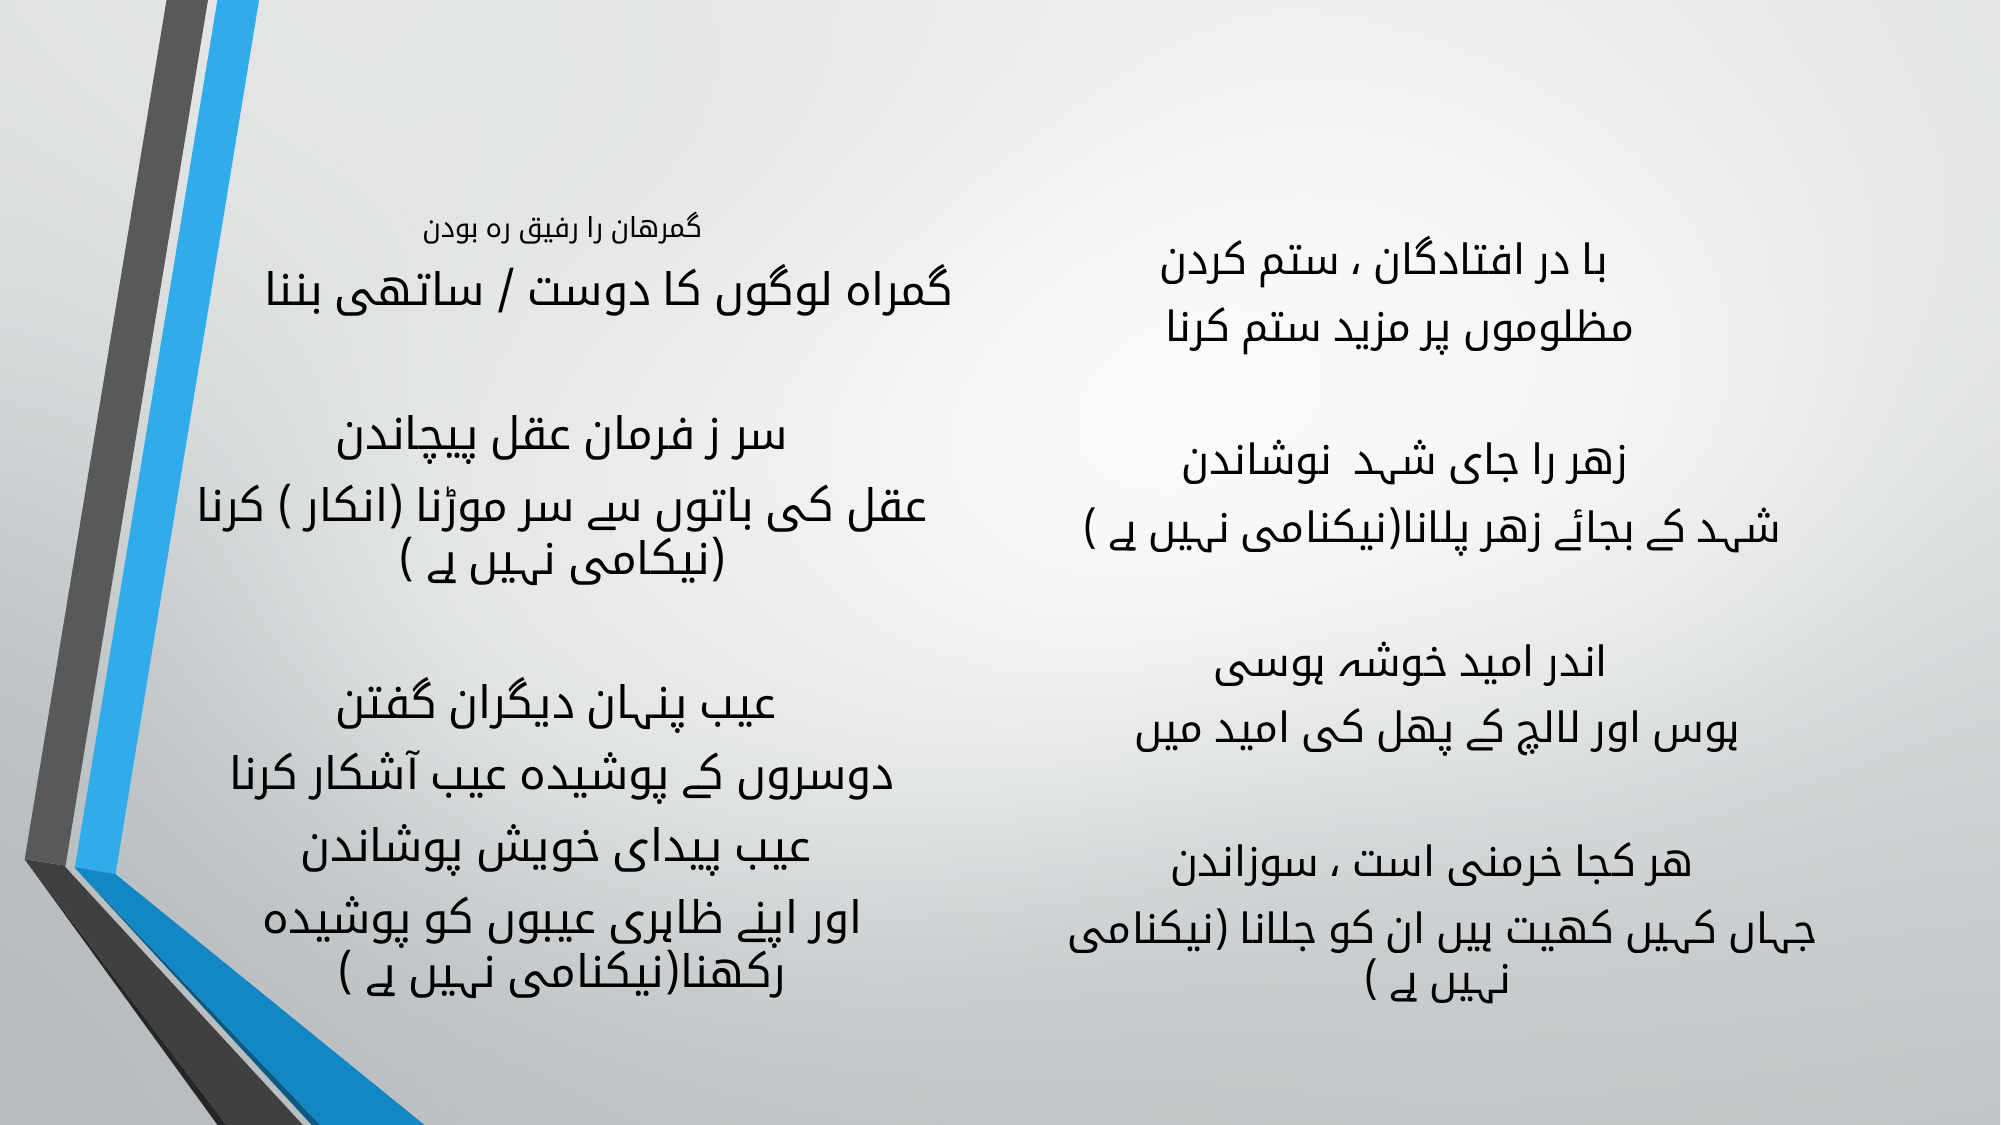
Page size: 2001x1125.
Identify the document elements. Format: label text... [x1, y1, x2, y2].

list گمرھان را رفیق رہ بودن گمراہ لوگوں کا دوست / ساتھی بننا سر ز فرمان عقل پیچاندن عقل کی باتوں سے سر موڑنا (انکار ) کرنا (نیکامی نہیں ہے ) عیب پنہان دیگران گفتن دوسروں کے پوشیدہ عیب آشکار کرنا عیب پیدای خویش پوشاندن اور اپنے ظاہری عیبوں کو پوشیدہ رکھنا(نیکنامی نہیں ہے ) [137, 154, 988, 1014]
list با در افتادگان ، ستم کردن مظلوموں پر مزید ستم کرنا زھر را جای شہد نوشاندن شہد کے بجائے زھر پلانا(نیکنامی نہیں ہے ) اندر امید خوشہ ہوسی ہوس اور لالچ کے پھل کی امید میں ھر کجا خرمنی است ، سوزاندن جہاں کہیں کھیت ہیں ان کو جلانا (نیکنامی نہیں ہے ) [1012, 154, 1863, 1014]
